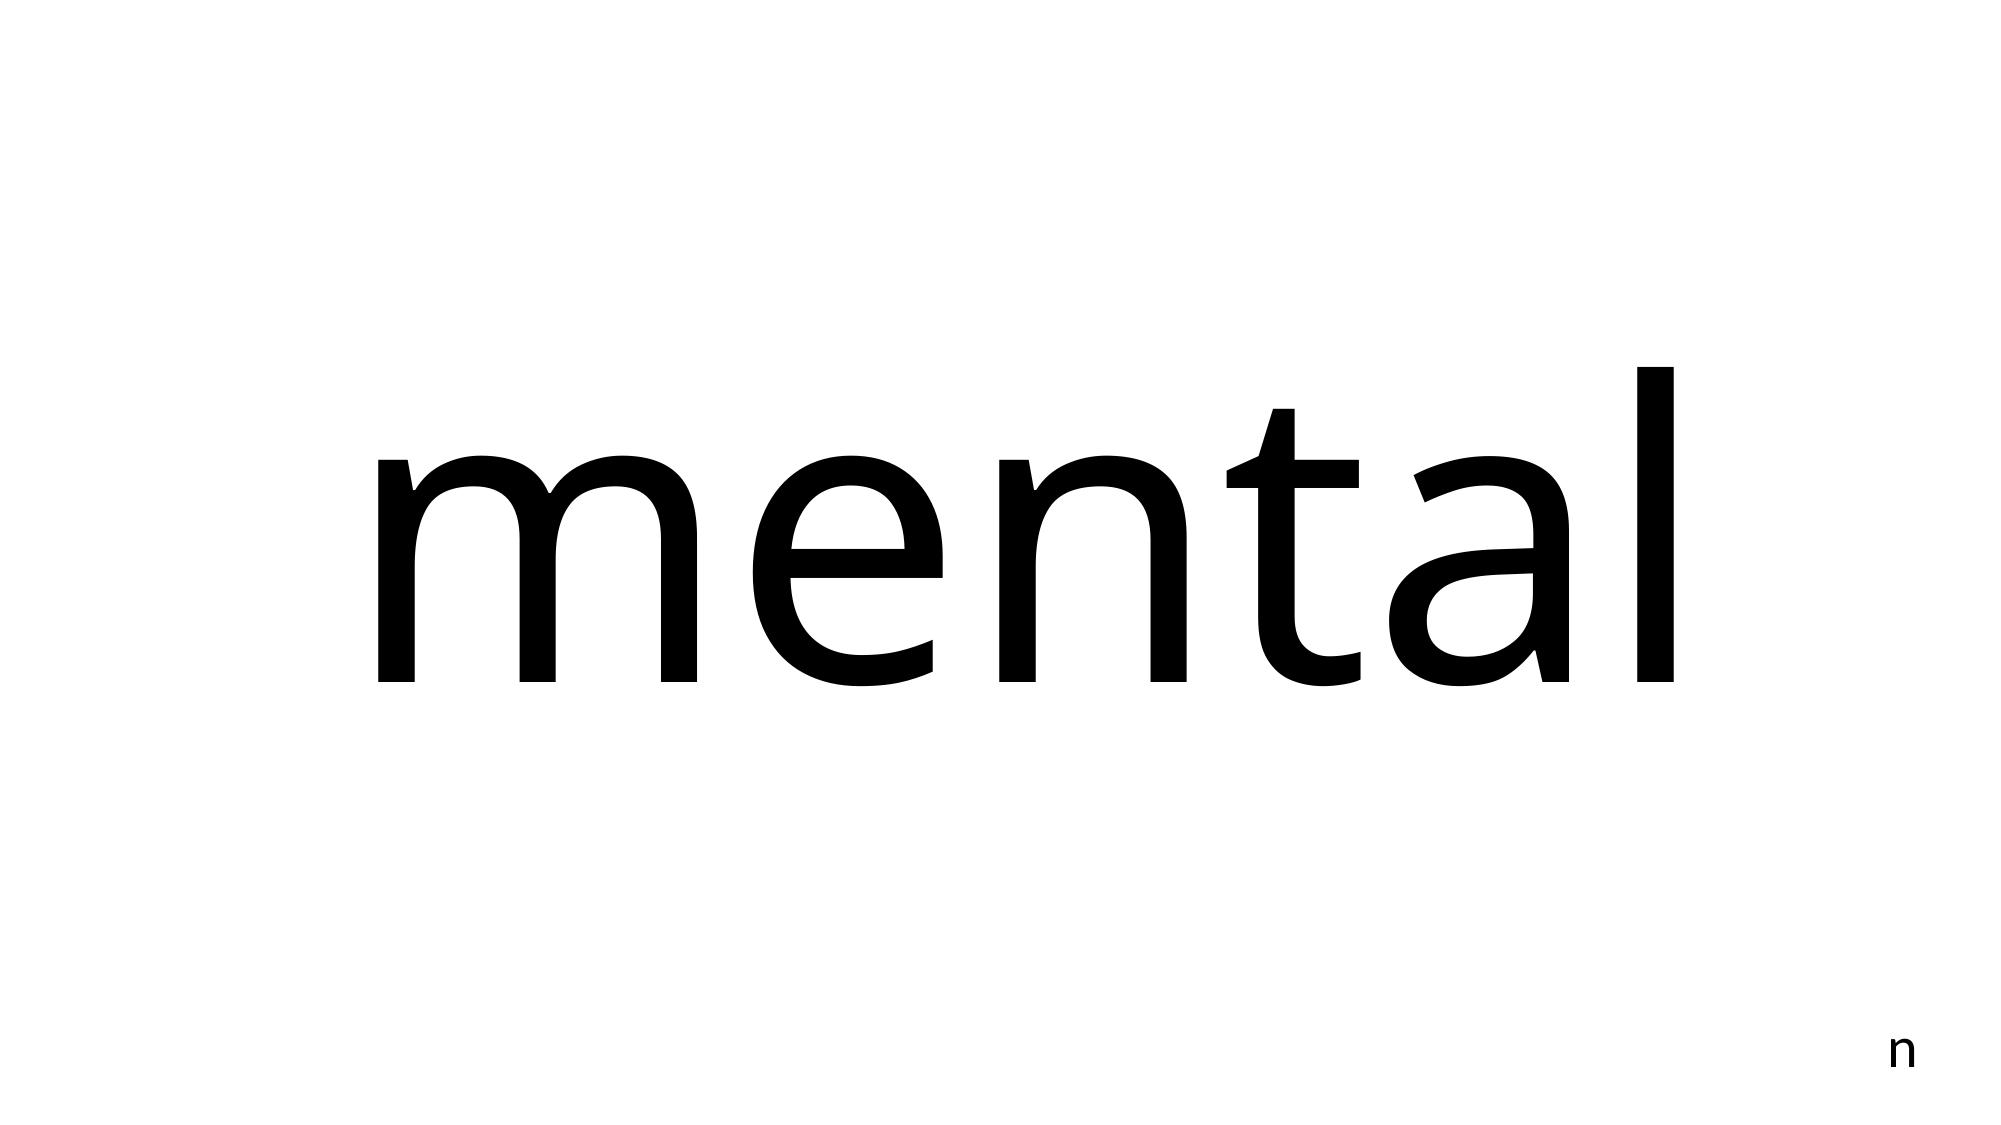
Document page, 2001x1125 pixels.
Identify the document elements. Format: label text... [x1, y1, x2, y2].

text_box n [1872, 1001, 1933, 1087]
text_box mental [85, 439, 1968, 657]
